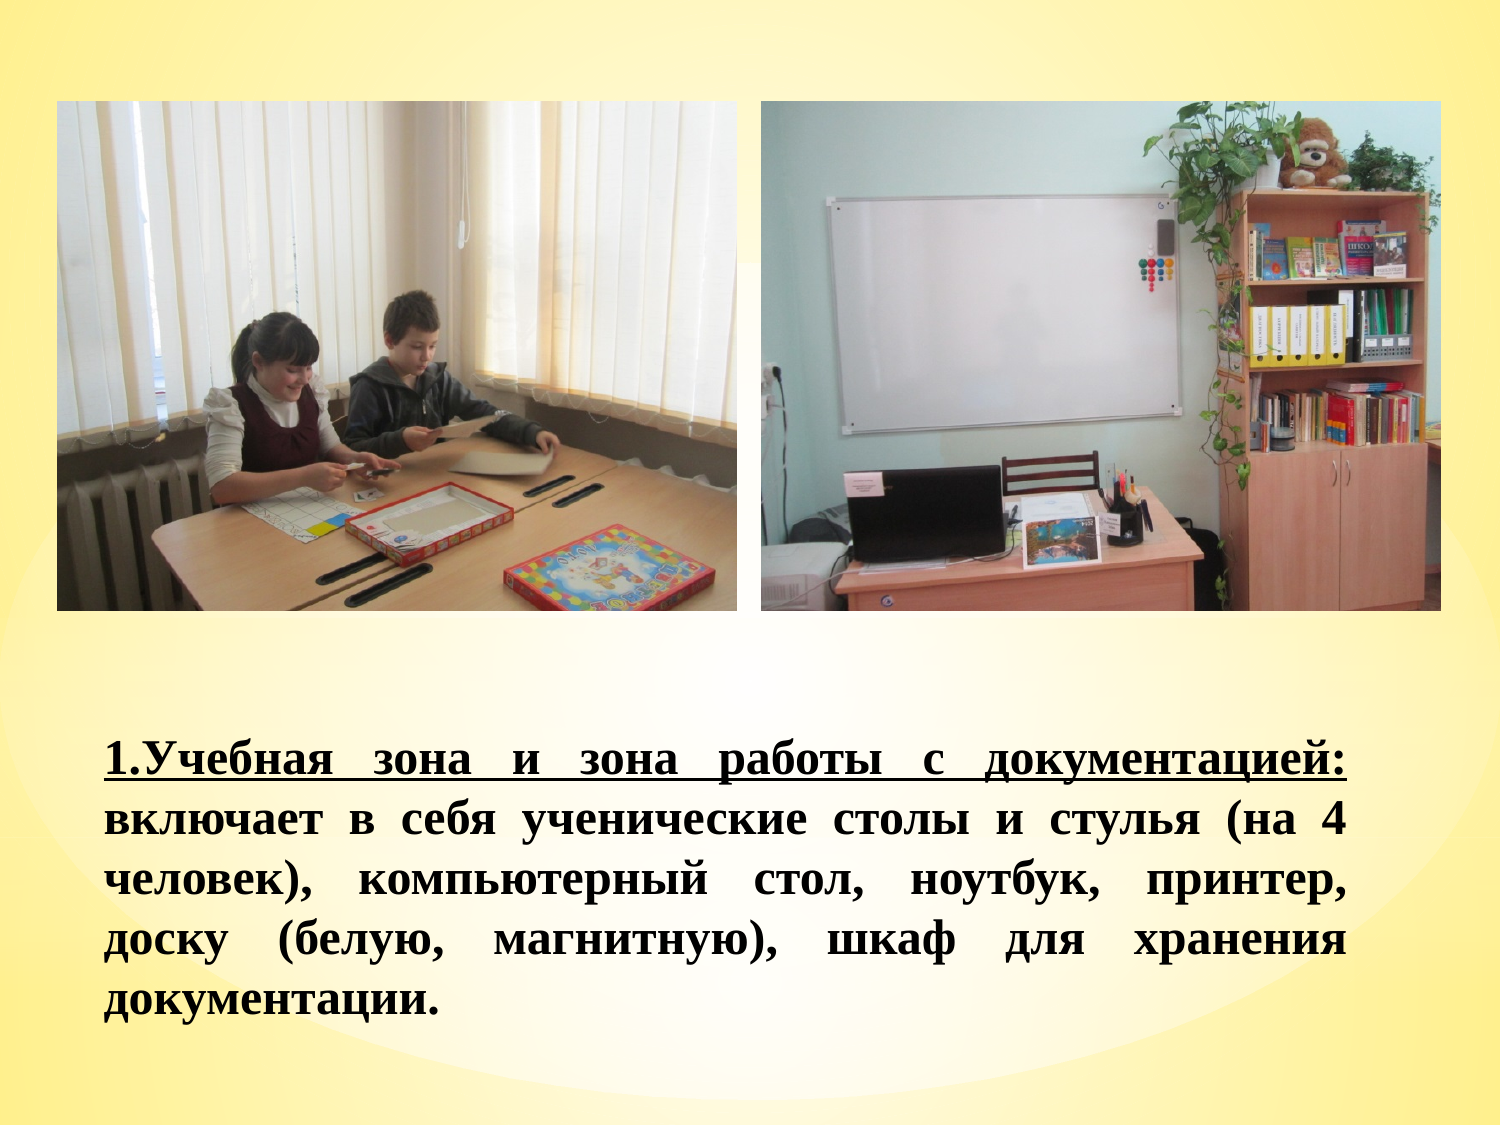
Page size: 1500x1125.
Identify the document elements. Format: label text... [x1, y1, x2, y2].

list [57, 101, 737, 612]
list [761, 101, 1442, 612]
title 1.Учебная зона и зона работы с документацией: включает в себя ученические столы и стулья (на 4 человек), компьютерный стол, ноутбук, принтер, доску (белую, магнитную), шкаф для хранения документации. [88, 717, 1363, 905]
